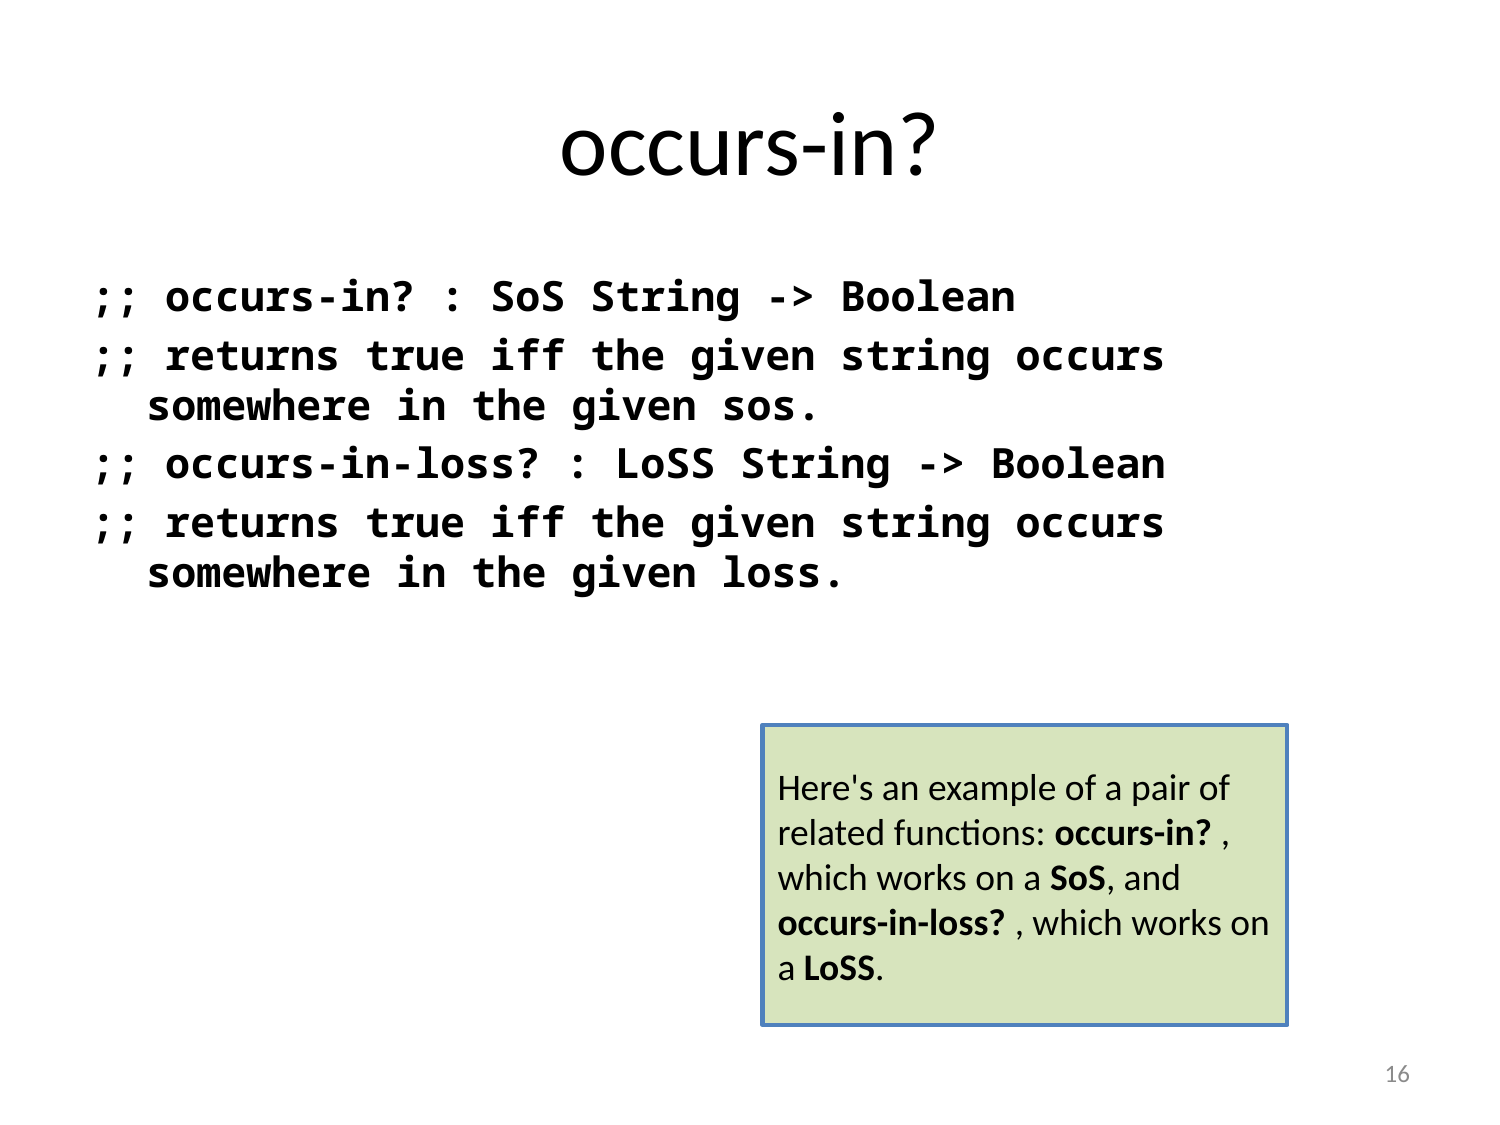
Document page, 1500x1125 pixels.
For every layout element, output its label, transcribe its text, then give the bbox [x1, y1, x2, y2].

list ;; occurs-in? : SoS String -> Boolean ;; returns true iff the given string occurs somewhere in the given sos. ;; occurs-in-loss? : LoSS String -> Boolean ;; returns true iff the given string occurs somewhere in the given loss. [75, 262, 1425, 1005]
slide_number 16 [1074, 1042, 1425, 1103]
title occurs-in? [75, 45, 1425, 233]
text_box Here's an example of a pair of related functions: occurs-in? , which works on a SoS, and occurs-in-loss? , which works on a LoSS. [760, 723, 1289, 1027]
